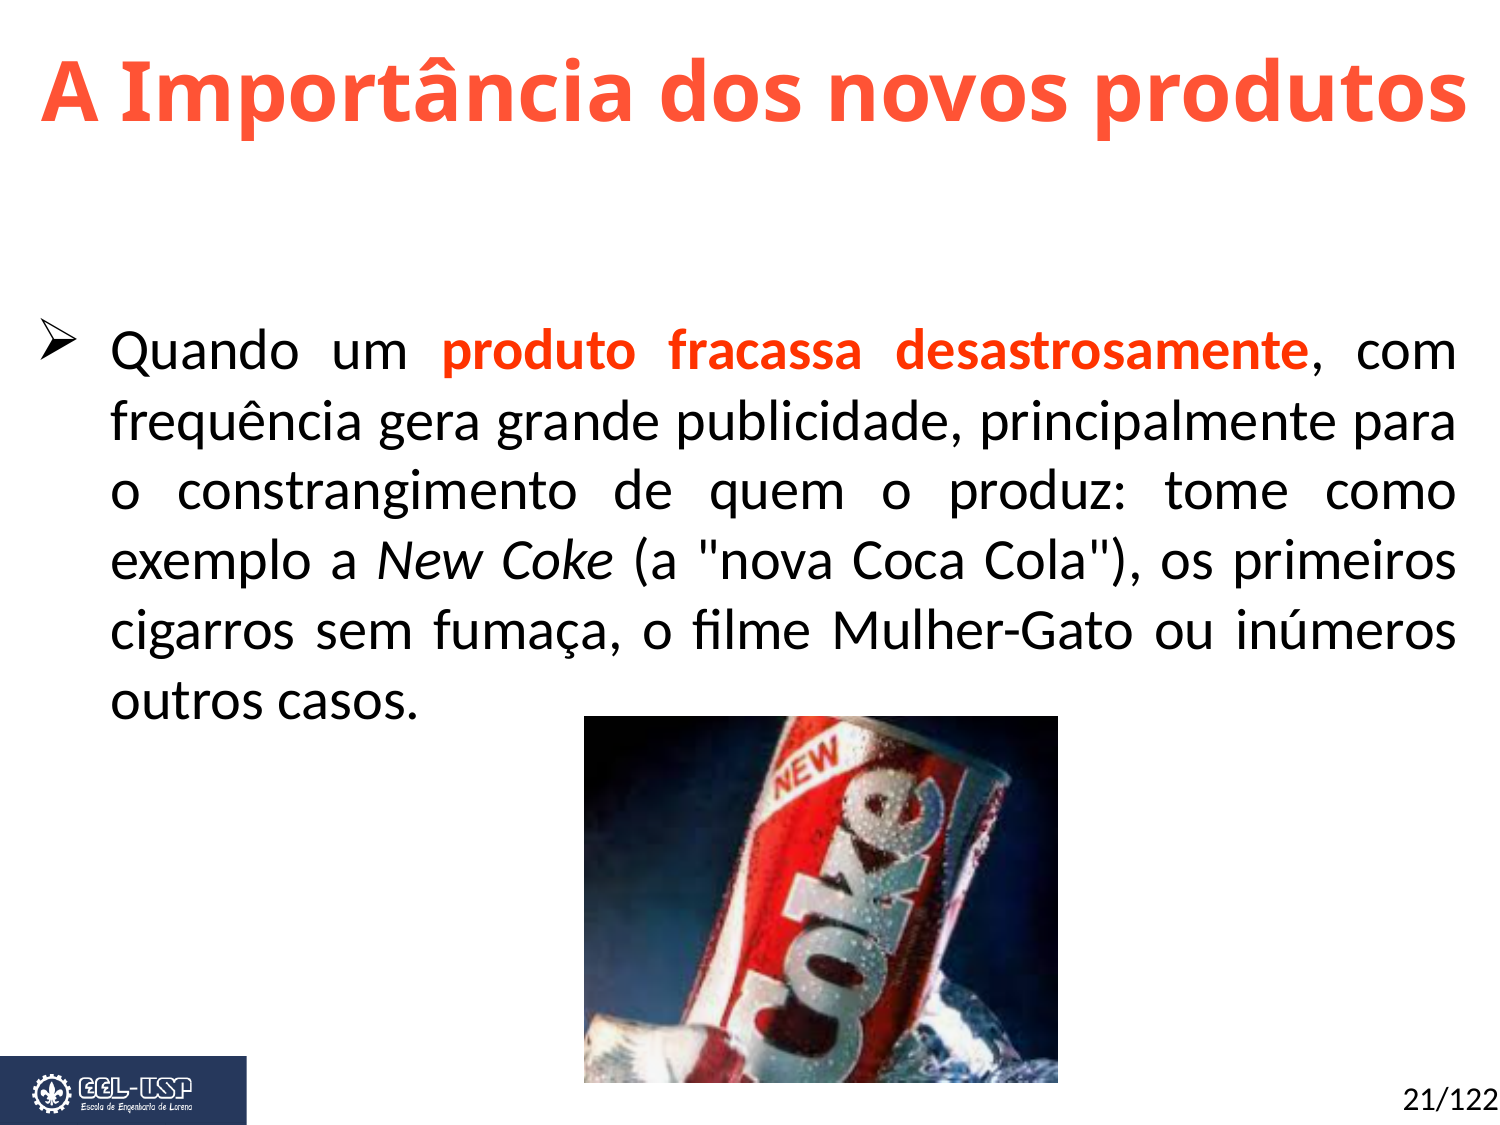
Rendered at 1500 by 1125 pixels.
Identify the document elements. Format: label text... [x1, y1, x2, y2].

text_box A Importância dos novos produtos [5, 30, 1500, 146]
picture [584, 716, 1058, 1083]
text_box Quando um produto fracassa desastrosamente, com frequência gera grande publicidade, principalmente para o constrangimento de quem o produz: tome como exemplo a New Coke (a "nova Coca Cola"), os primeiros cigarros sem fumaça, o filme Mulher-Gato ou inúmeros outros casos. [35, 309, 1460, 732]
text_box 21/122 [1387, 1069, 1500, 1125]
picture [0, 1056, 247, 1125]
